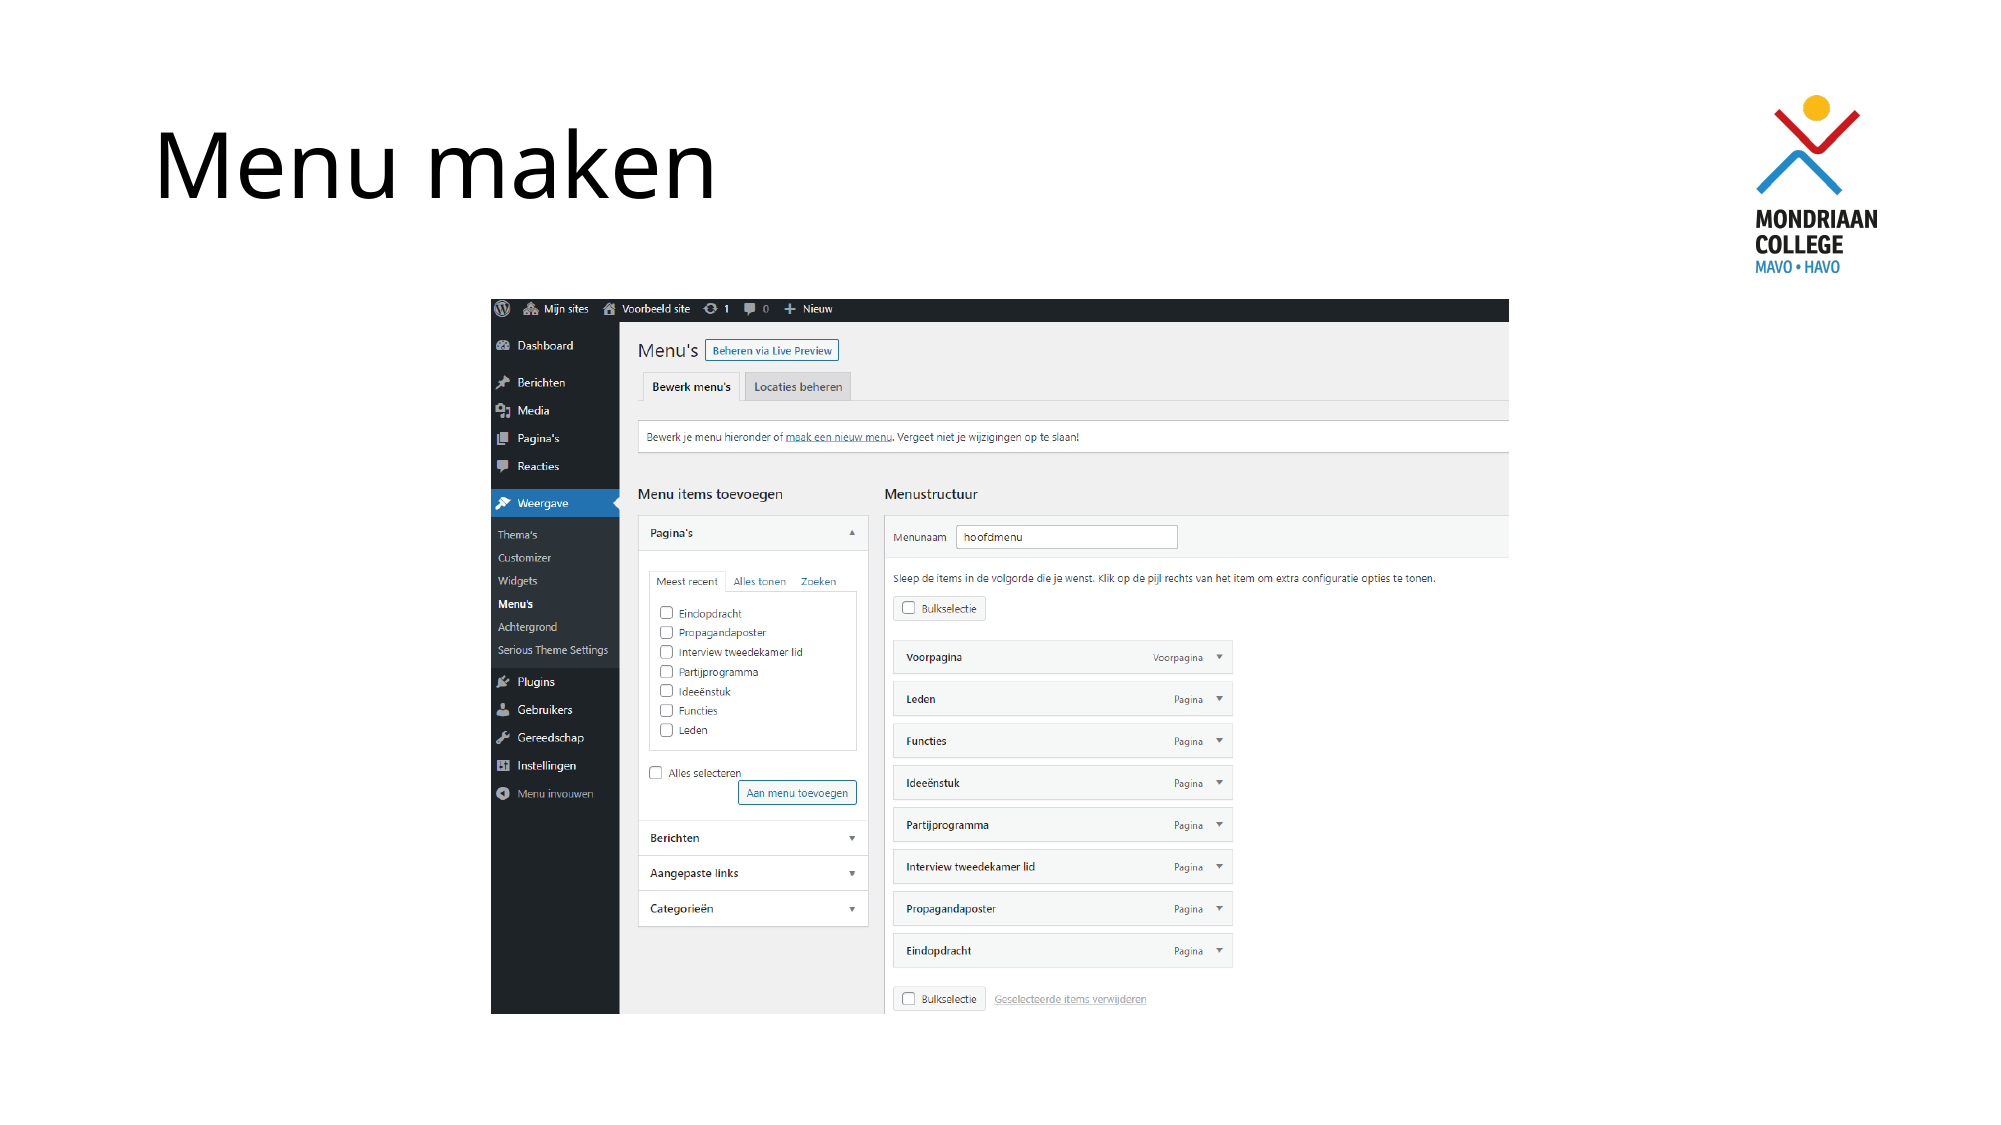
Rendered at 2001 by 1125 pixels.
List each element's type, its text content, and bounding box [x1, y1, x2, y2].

picture [1756, 95, 1877, 273]
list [491, 299, 1509, 1014]
title Menu maken [137, 59, 1863, 278]
